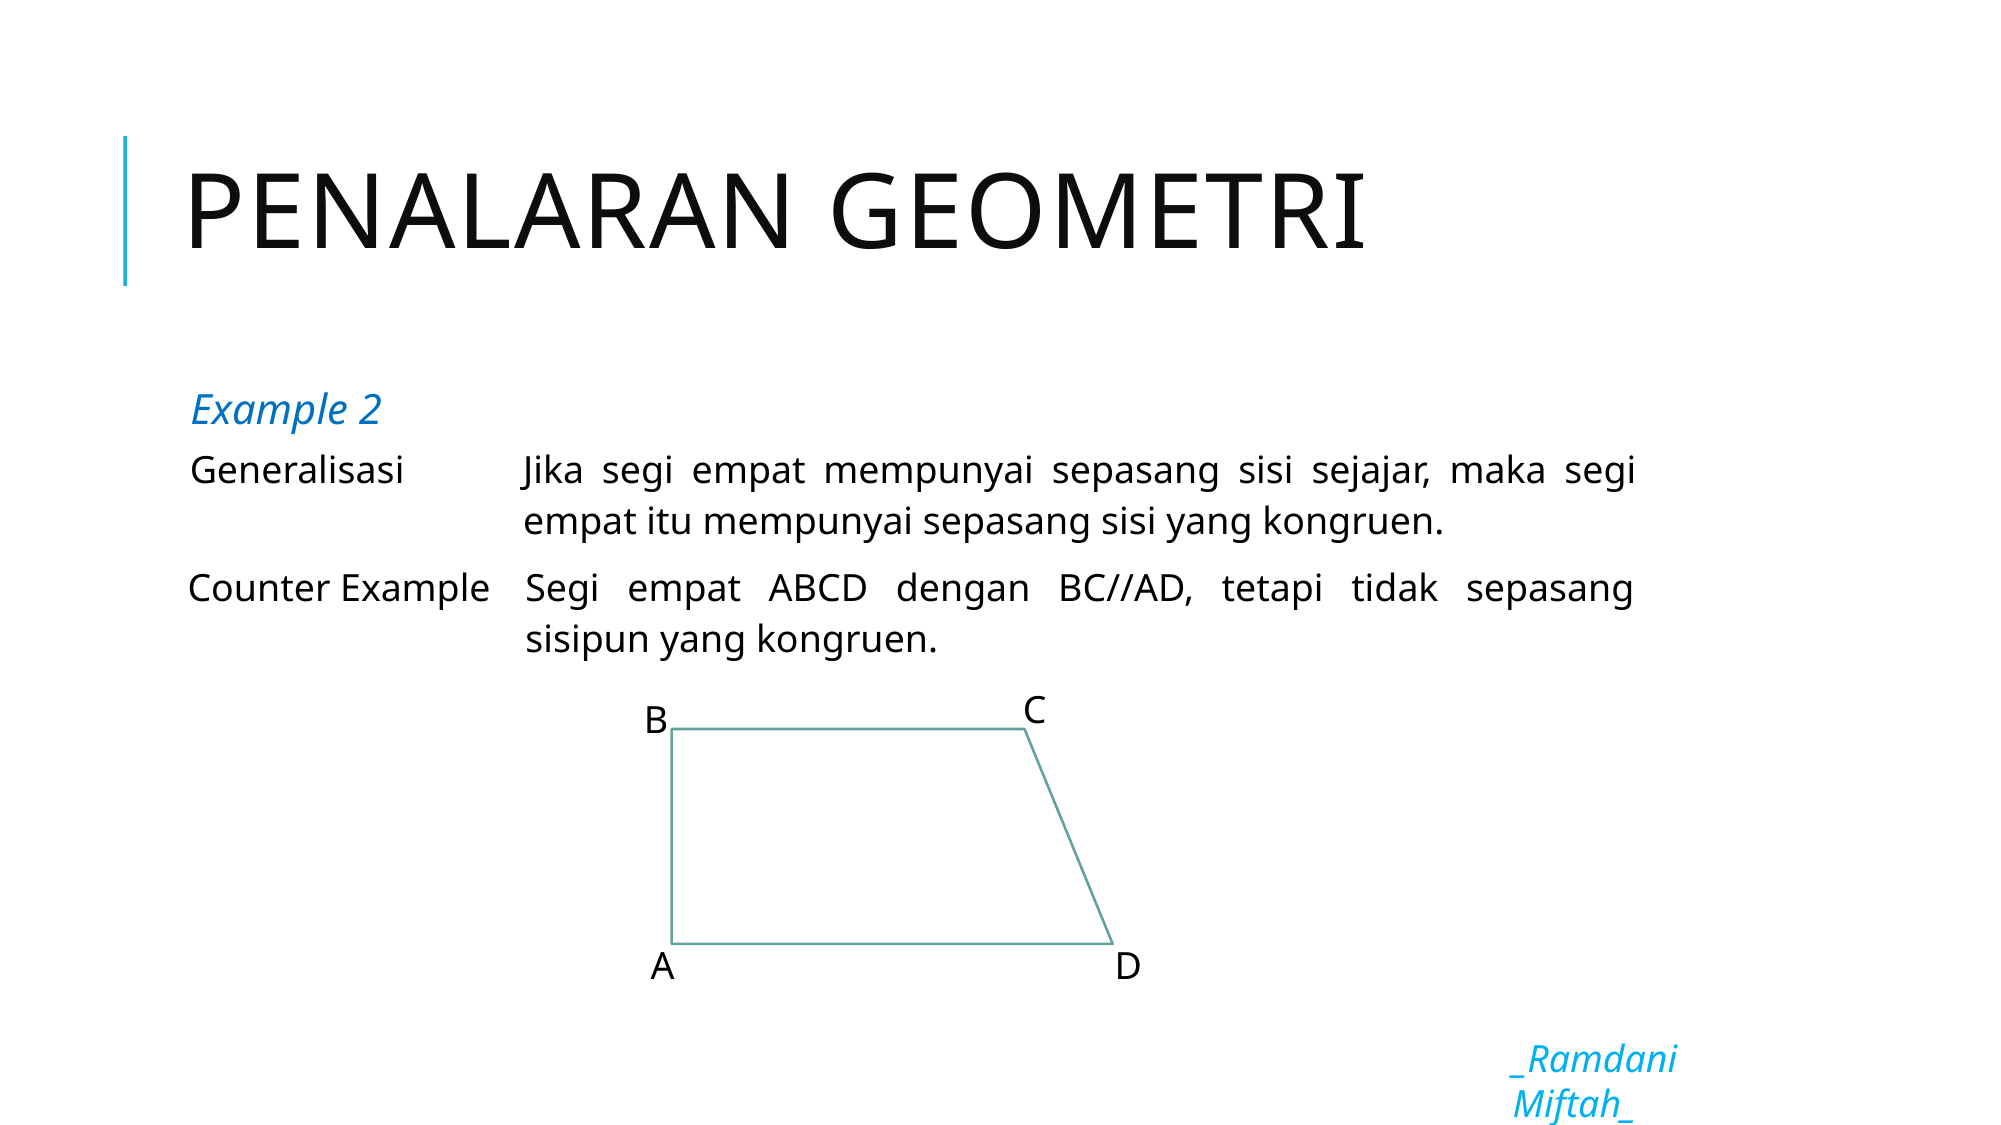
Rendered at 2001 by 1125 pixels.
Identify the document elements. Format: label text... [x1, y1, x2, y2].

list Example 2 [168, 375, 1763, 1035]
table_header Counter Example [173, 554, 510, 671]
table_header Generalisasi [175, 436, 508, 553]
table_header Jika segi empat mempunyai sepasang sisi sejajar, maka segi empat itu mempunyai sepasang sisi yang kongruen. [508, 436, 1653, 553]
title Penalaran geometri [168, 96, 1763, 342]
table_header Segi empat ABCD dengan BC//AD, tetapi tidak sepasang sisipun yang kongruen. [510, 554, 1650, 671]
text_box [624, 682, 1160, 991]
